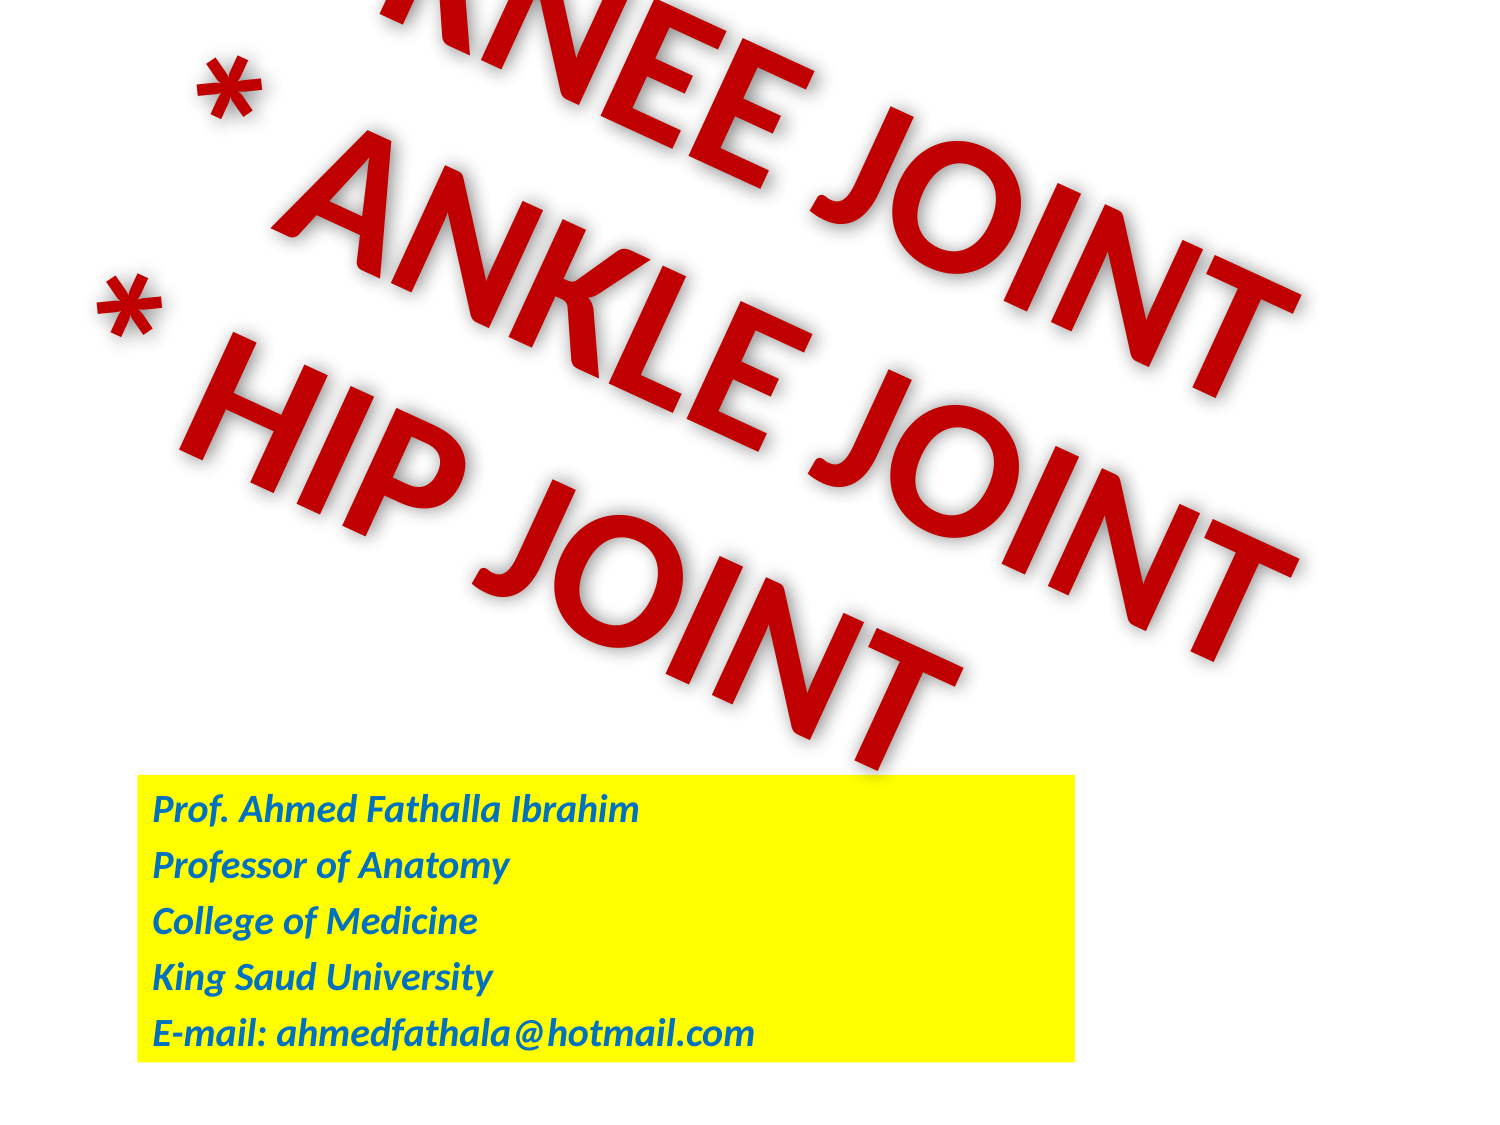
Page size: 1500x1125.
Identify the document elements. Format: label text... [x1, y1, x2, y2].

title * KNEE JOINT * ANKLE JOINT * HIP JOINT [40, 0, 1435, 879]
subtitle Prof. Ahmed Fathalla Ibrahim Professor of Anatomy College of Medicine King Saud University E-mail: ahmedfathala@hotmail.com [137, 774, 1075, 1063]
